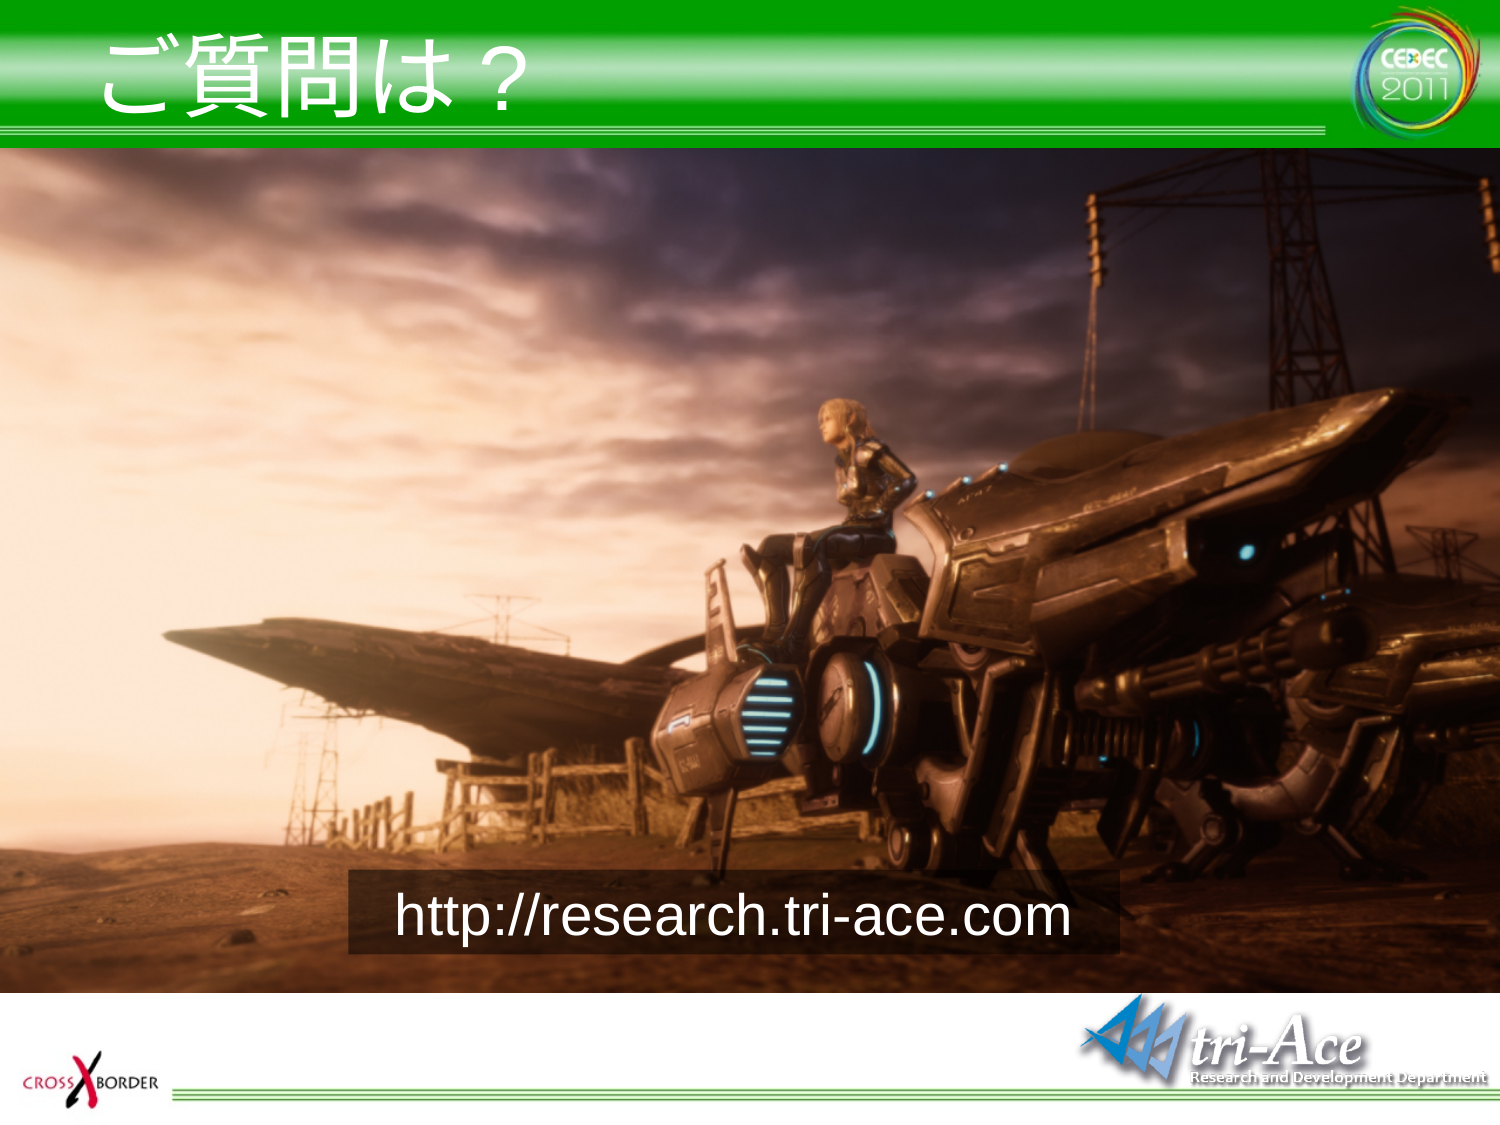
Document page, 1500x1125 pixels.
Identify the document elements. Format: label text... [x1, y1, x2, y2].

title ご質問は? [75, 7, 1425, 140]
picture [0, 0, 1500, 1125]
